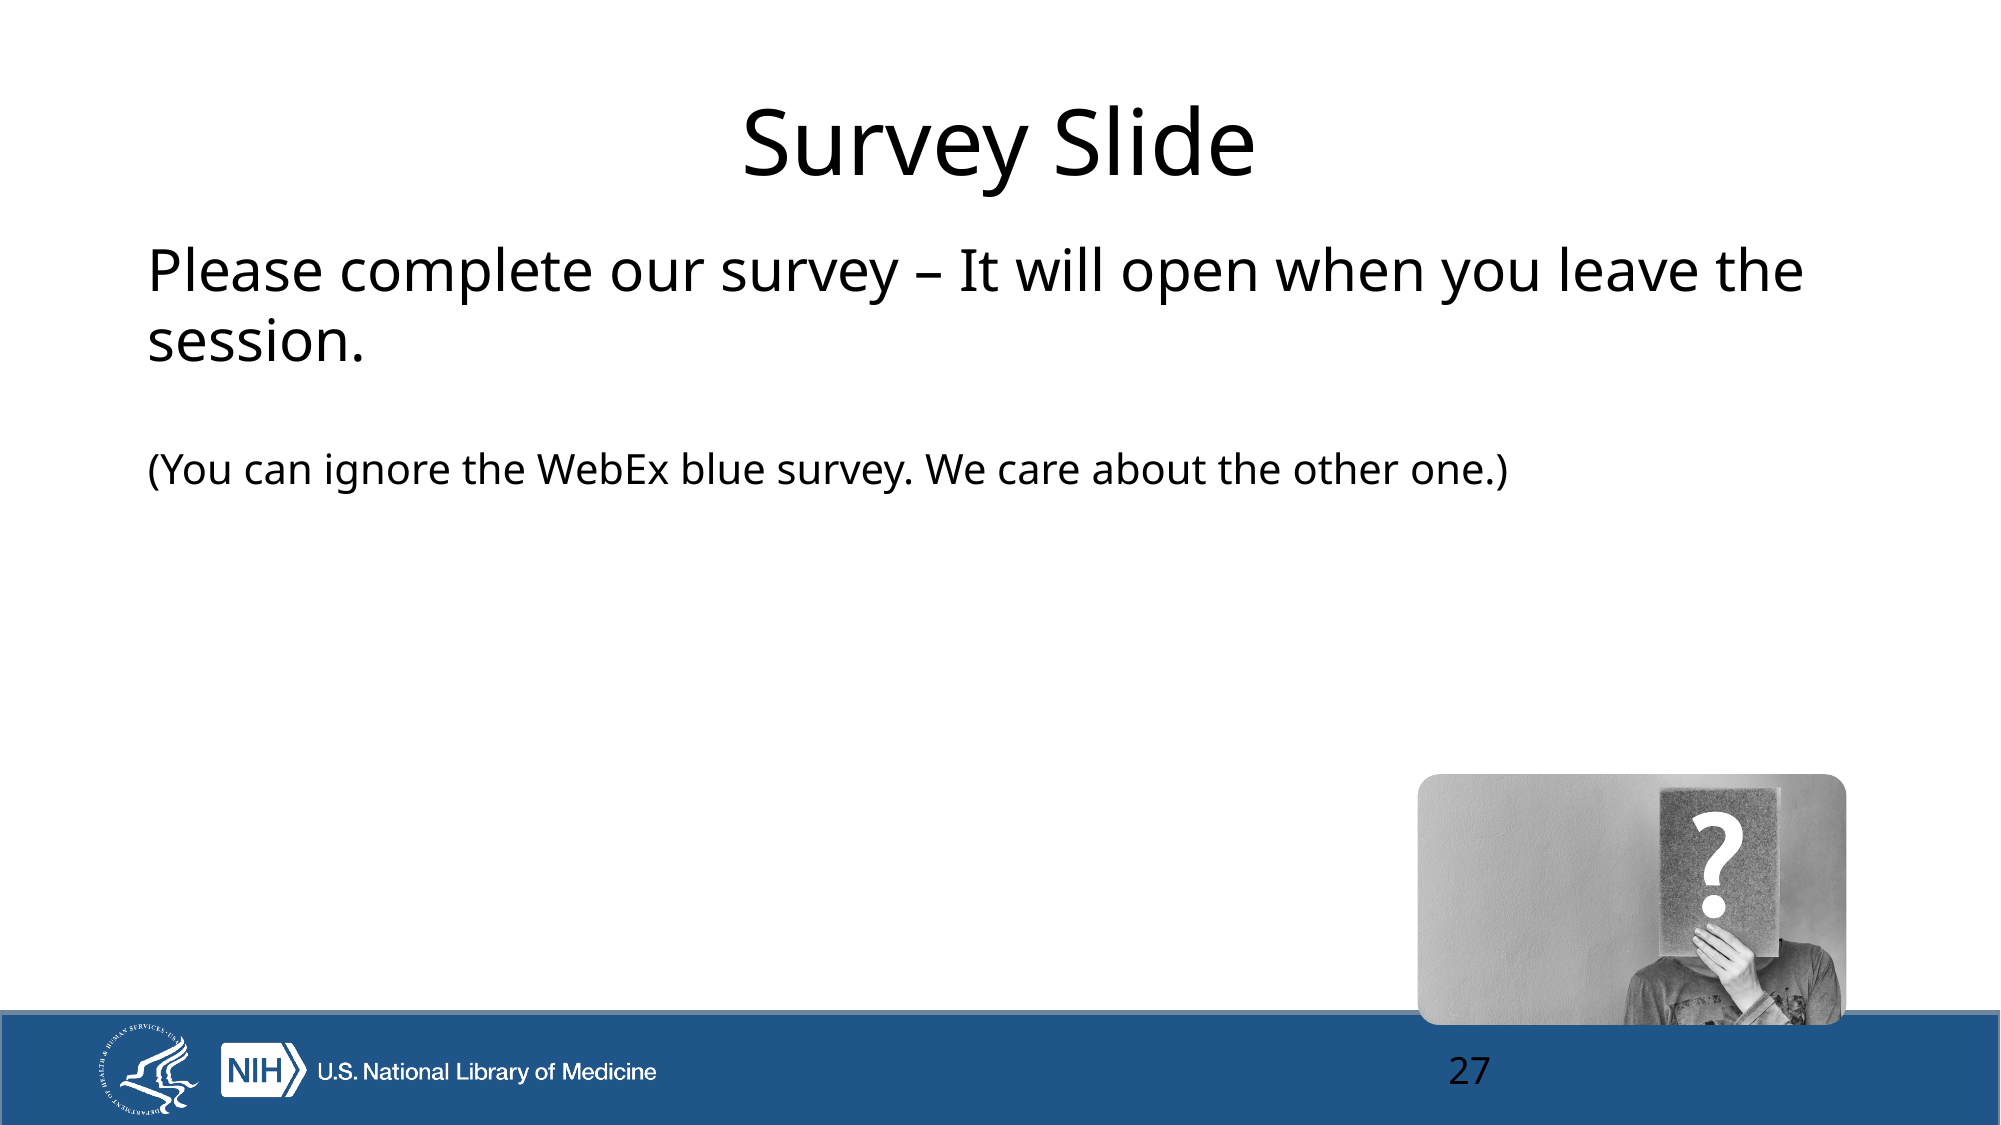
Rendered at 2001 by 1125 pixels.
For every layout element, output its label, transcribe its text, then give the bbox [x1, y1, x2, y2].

title Survey Slide [99, 45, 1900, 233]
picture [1417, 773, 1847, 1026]
text_box Please complete our survey – It will open when you leave the session. (You can ignore the WebEx blue survey. We care about the other one.) [133, 225, 1940, 500]
slide_number 27 [1433, 1042, 1900, 1103]
picture [99, 1024, 656, 1115]
